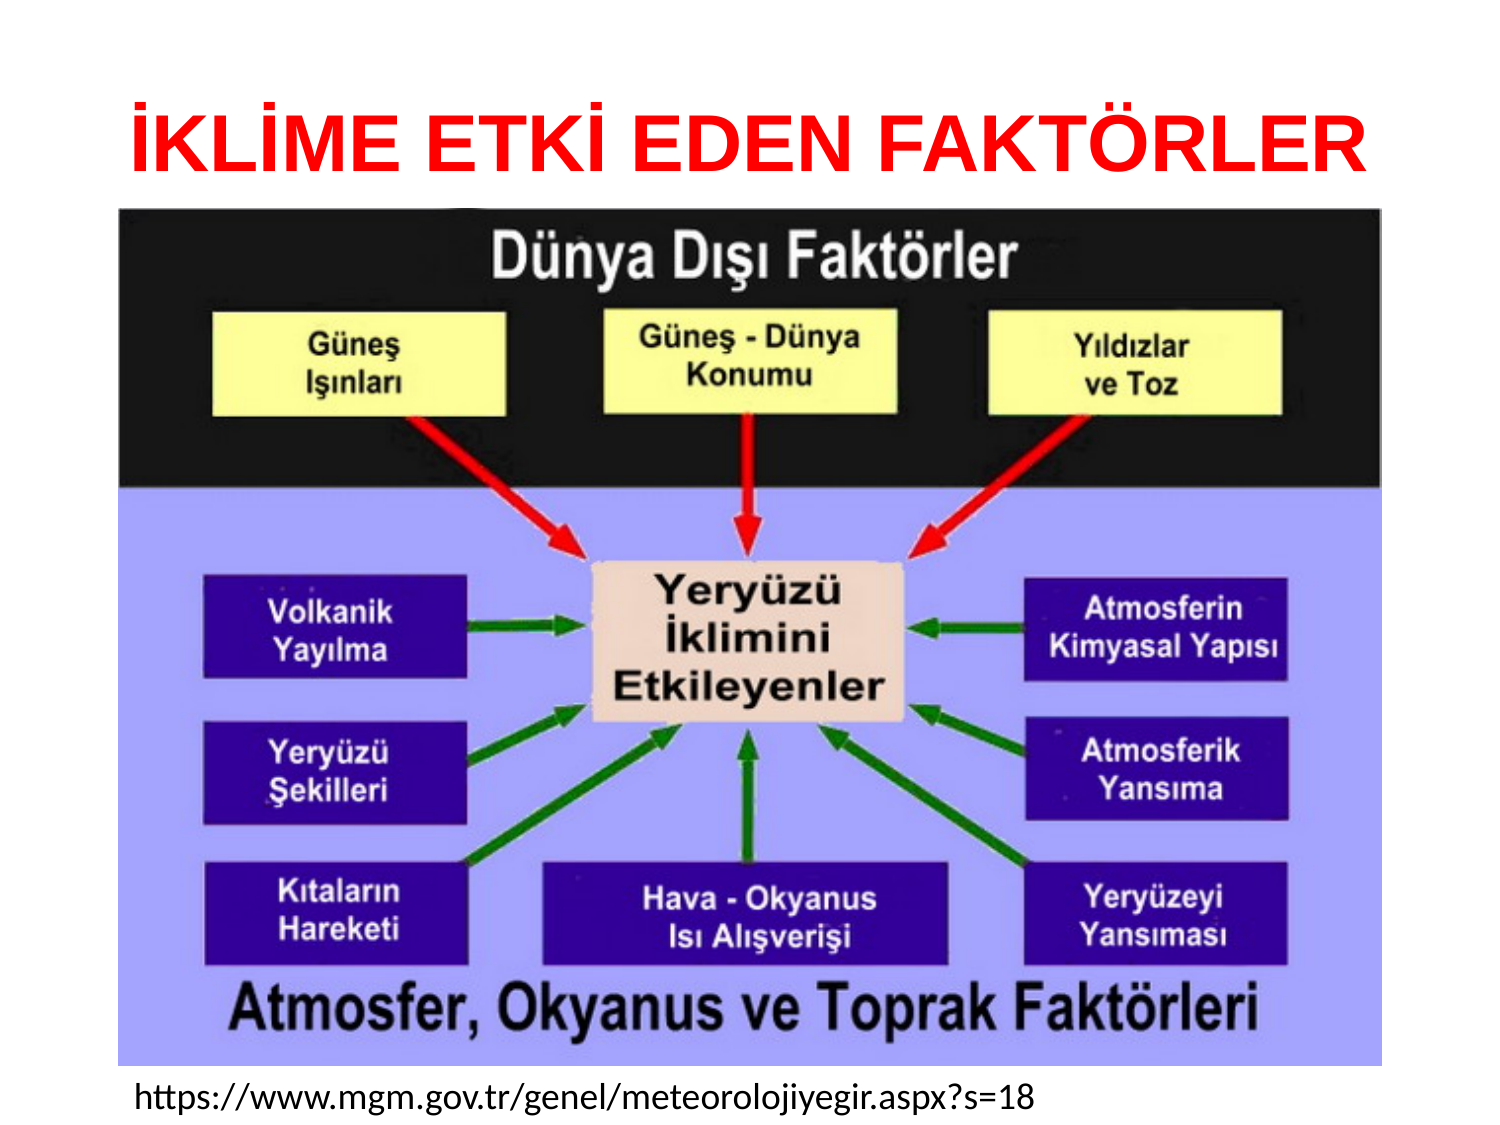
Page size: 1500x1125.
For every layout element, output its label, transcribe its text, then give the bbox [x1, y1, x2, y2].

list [118, 207, 1382, 1067]
title İKLİME ETKİ EDEN FAKTÖRLER [75, 45, 1425, 233]
text_box https://www.mgm.gov.tr/genel/meteorolojiyegir.aspx?s=18 [118, 1074, 1069, 1125]
